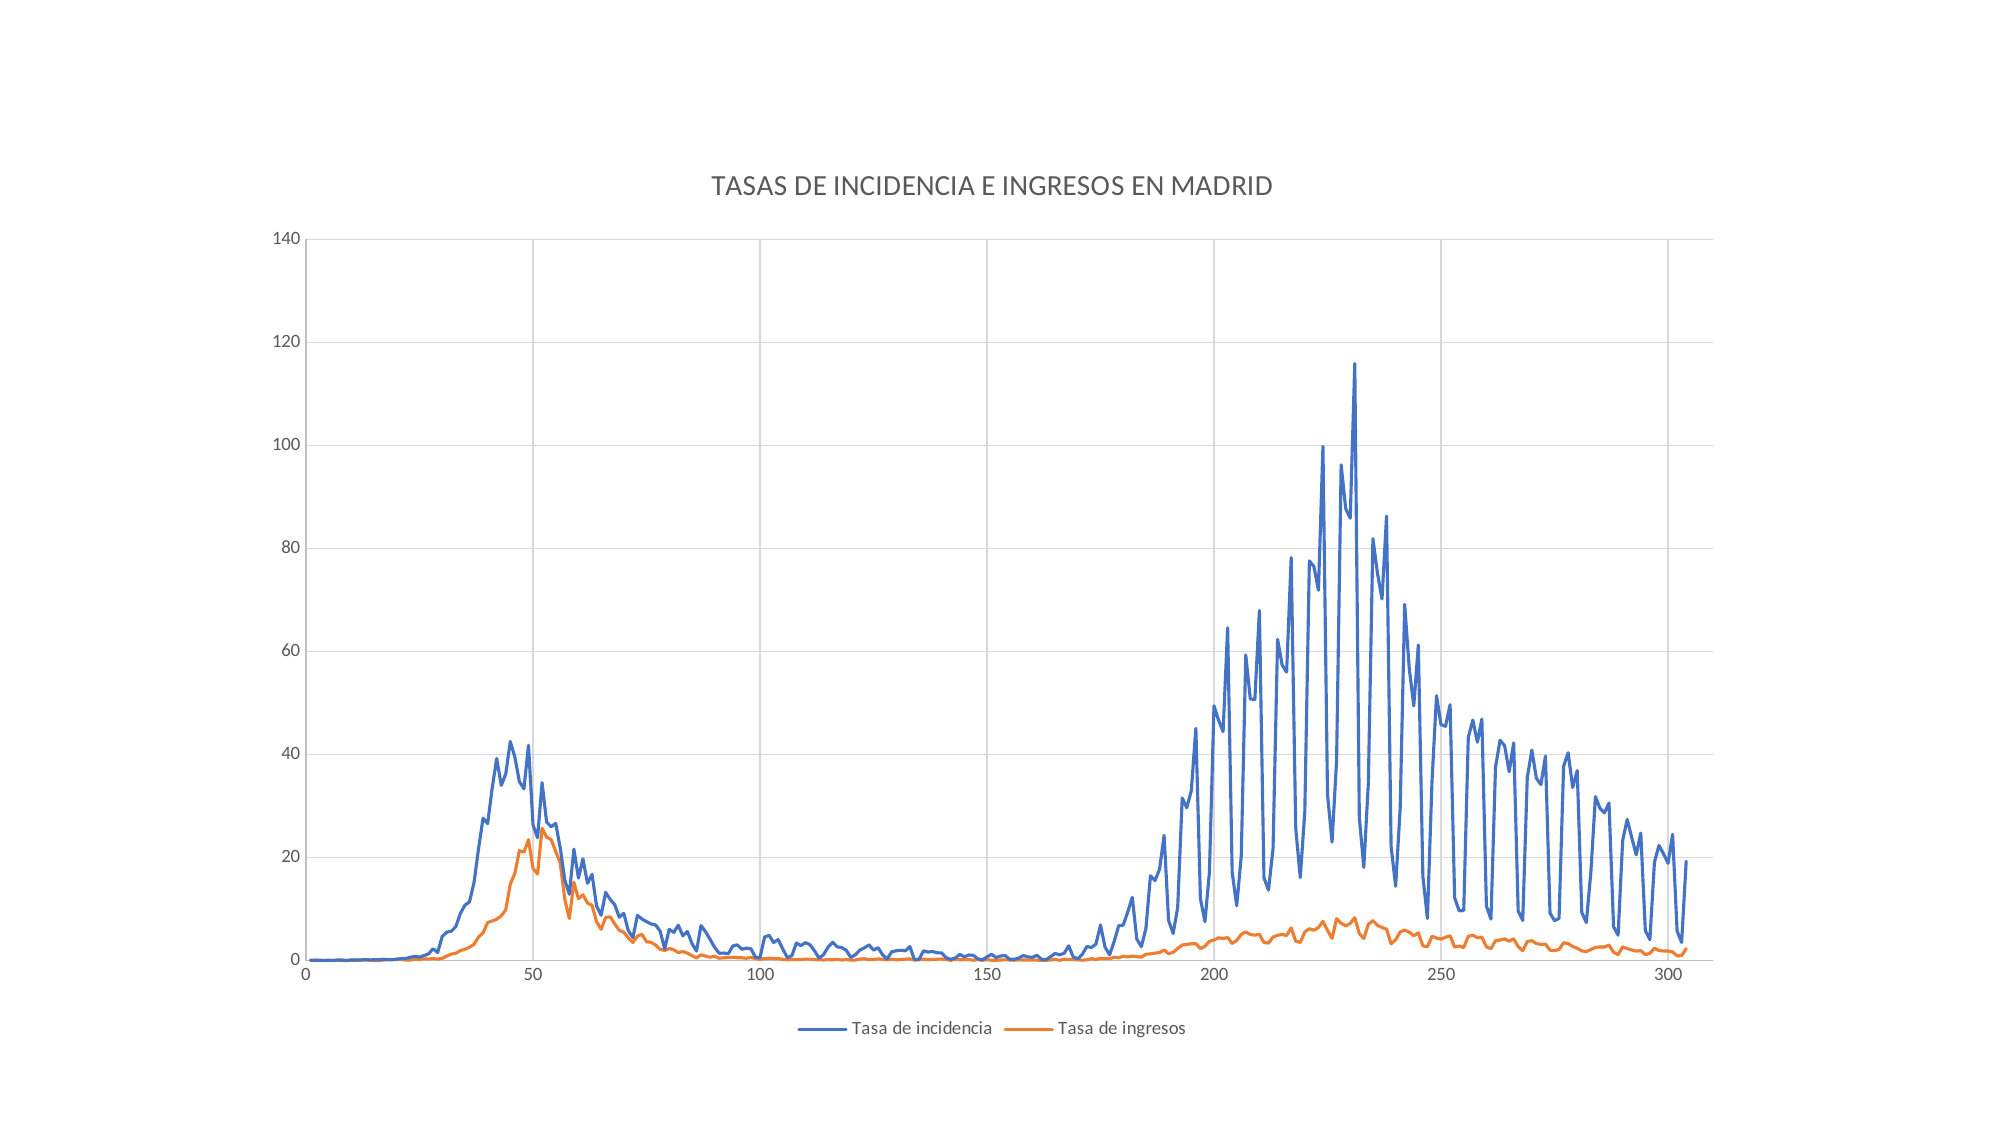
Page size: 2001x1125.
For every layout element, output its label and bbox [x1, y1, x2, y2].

chart [241, 138, 1744, 1046]
